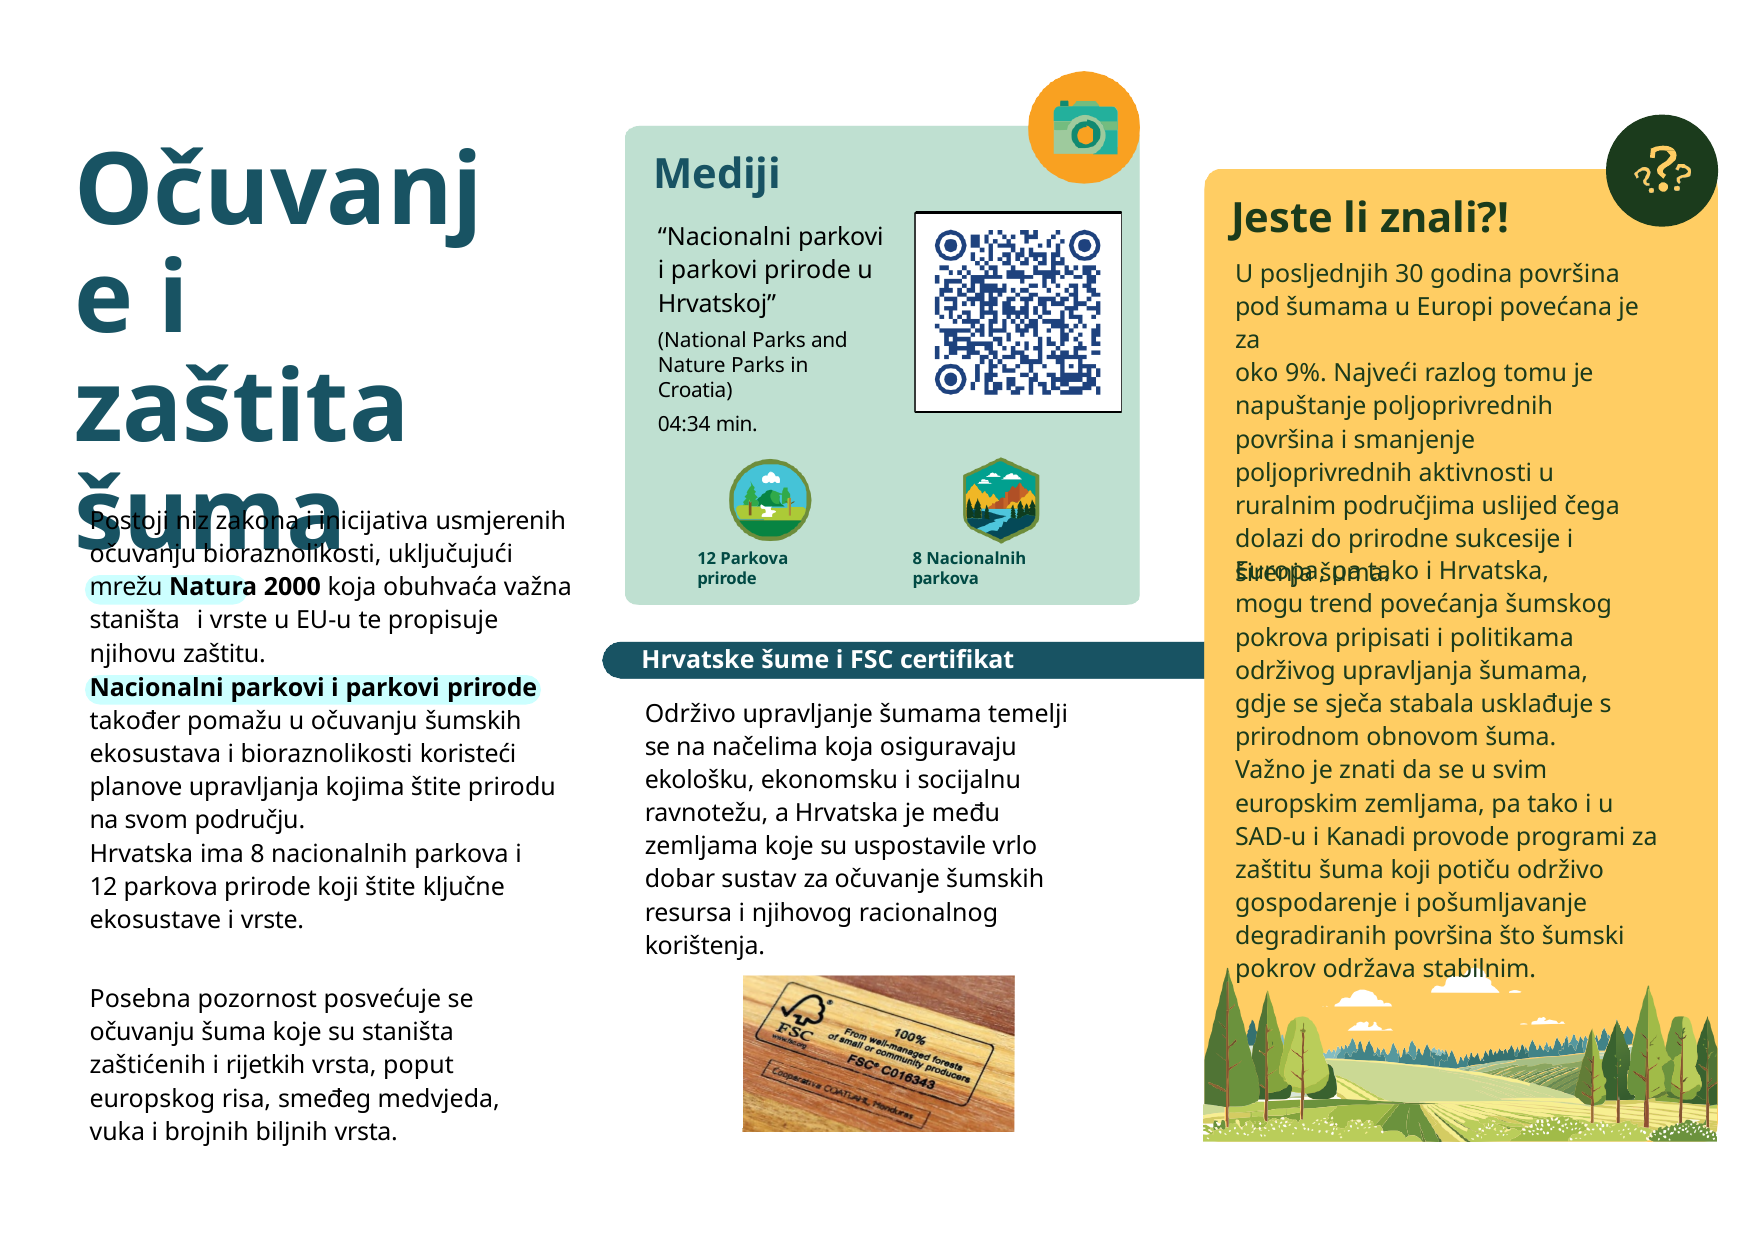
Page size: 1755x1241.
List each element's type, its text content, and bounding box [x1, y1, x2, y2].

text_box Nacionalni parkovi i parkovi prirode također pomažu u očuvanju šumskih ekosustava i bioraznolikosti koristeći planove upravljanja kojima štite prirodu na svom području. Hrvatska ima 8 nacionalnih parkova i 12 parkova prirode koji štite ključne ekosustave i vrste. [87, 665, 581, 934]
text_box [602, 114, 1719, 1142]
text_box Posebna pozornost posvećuje se očuvanju šuma koje su staništa zaštićenih i rijetkih vrsta, poput europskog risa, smeđeg medvjeda, vuka i brojnih biljnih vrsta. [87, 977, 558, 1146]
picture [625, 71, 1140, 605]
picture [742, 974, 1015, 1133]
title Očuvanje i zaštita šuma [72, 120, 526, 570]
text_box Postoji niz zakona i inicijativa usmjerenih očuvanju bioraznolikosti, uključujući mrežu Natura 2000 koja obuhvaća važna staništa i vrste u EU-u te propisuje njihovu zaštitu. [87, 499, 585, 668]
